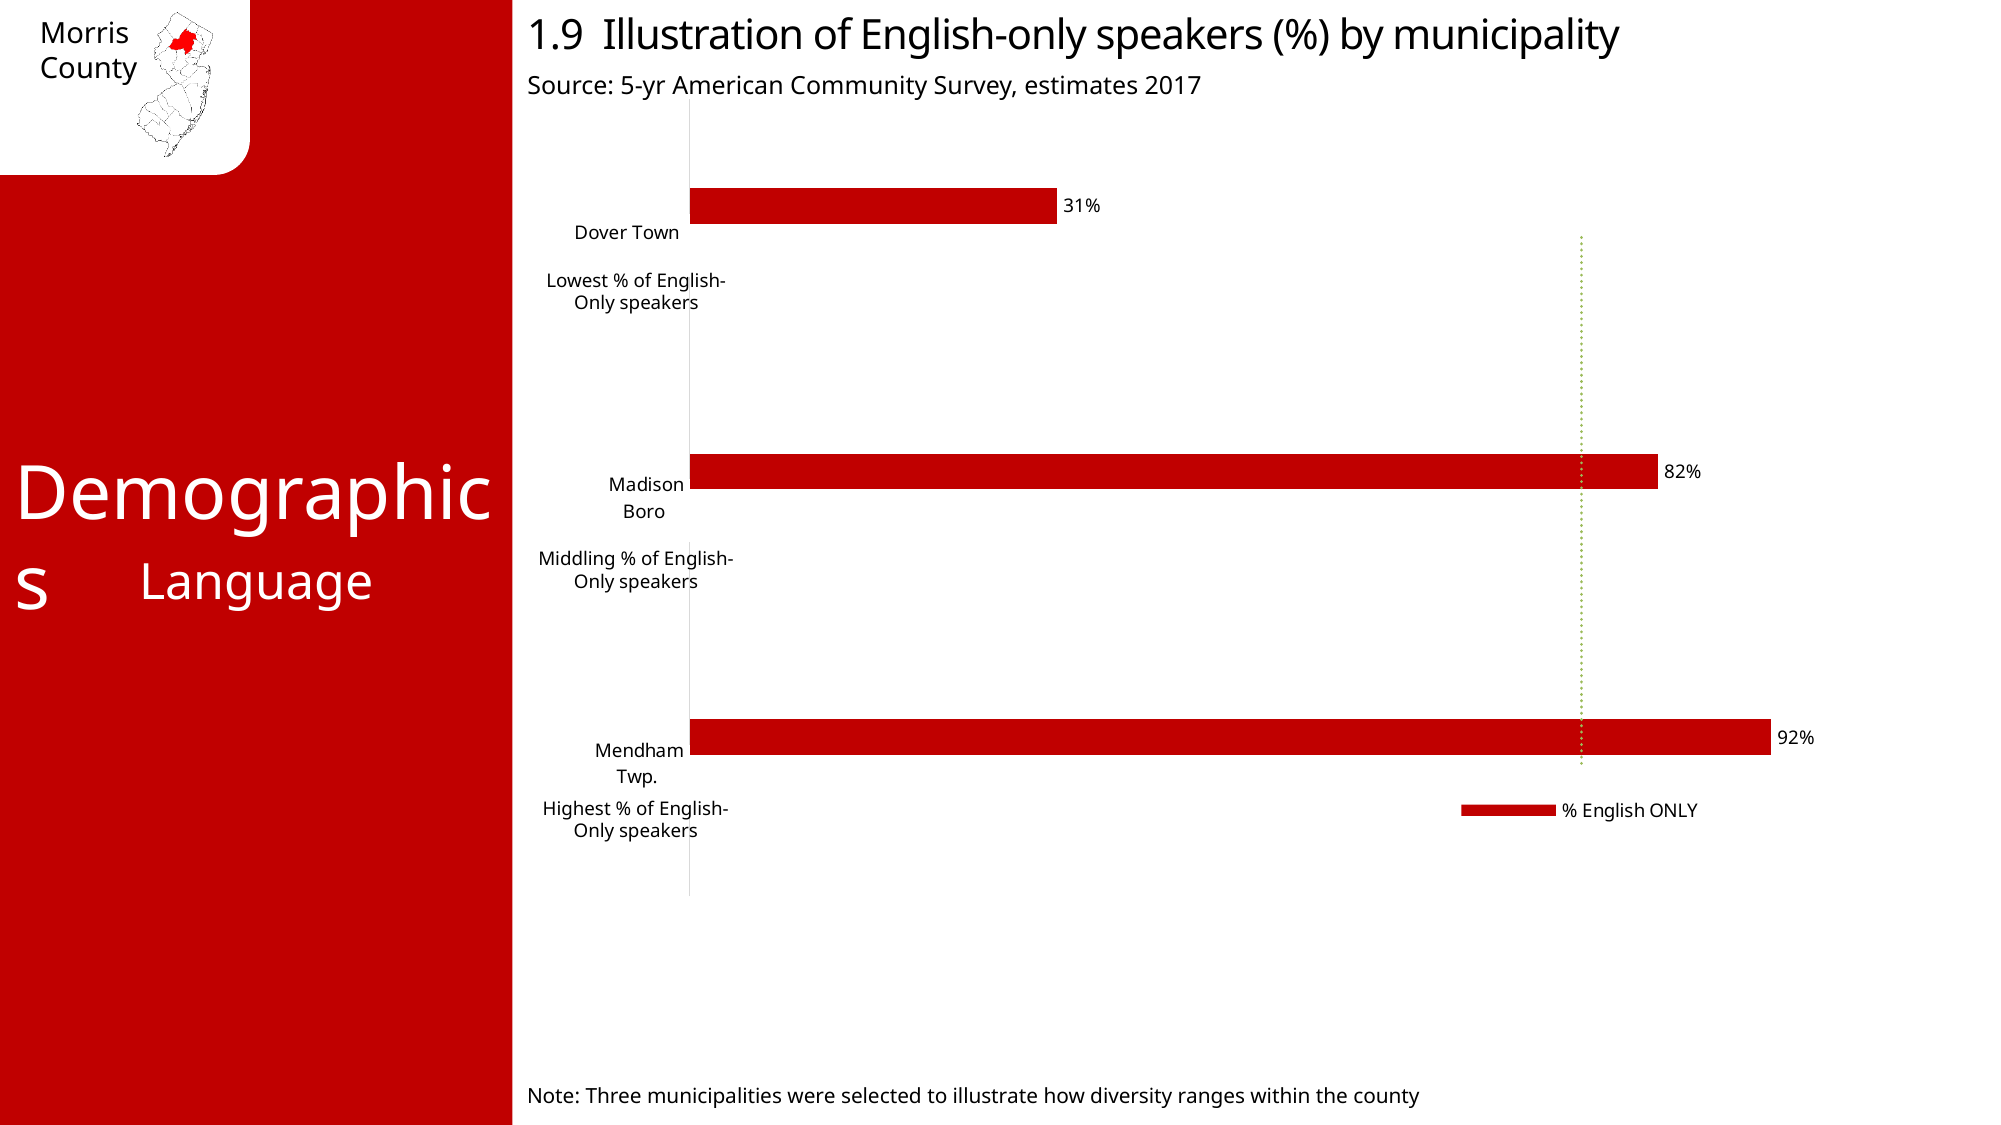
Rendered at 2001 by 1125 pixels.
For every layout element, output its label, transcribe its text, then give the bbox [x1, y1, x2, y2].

text_box Lowest % of English-Only speakers [516, 261, 562, 322]
text_box Demographics [0, 437, 513, 633]
text_box Language [51, 542, 461, 617]
text_box Middling % of English-Only speakers [515, 539, 562, 600]
text_box 1.9 Illustration of English-only speakers (%) by municipality [512, 0, 1863, 65]
text_box Source: 5-yr American Community Survey, estimates 2017 [512, 62, 1570, 108]
text_box Note: Three municipalities were selected to illustrate how diversity ranges within the county [512, 1074, 2000, 1115]
text_box Highest % of English-Only speakers [518, 789, 562, 849]
picture [137, 12, 213, 157]
chart [567, 67, 1902, 958]
